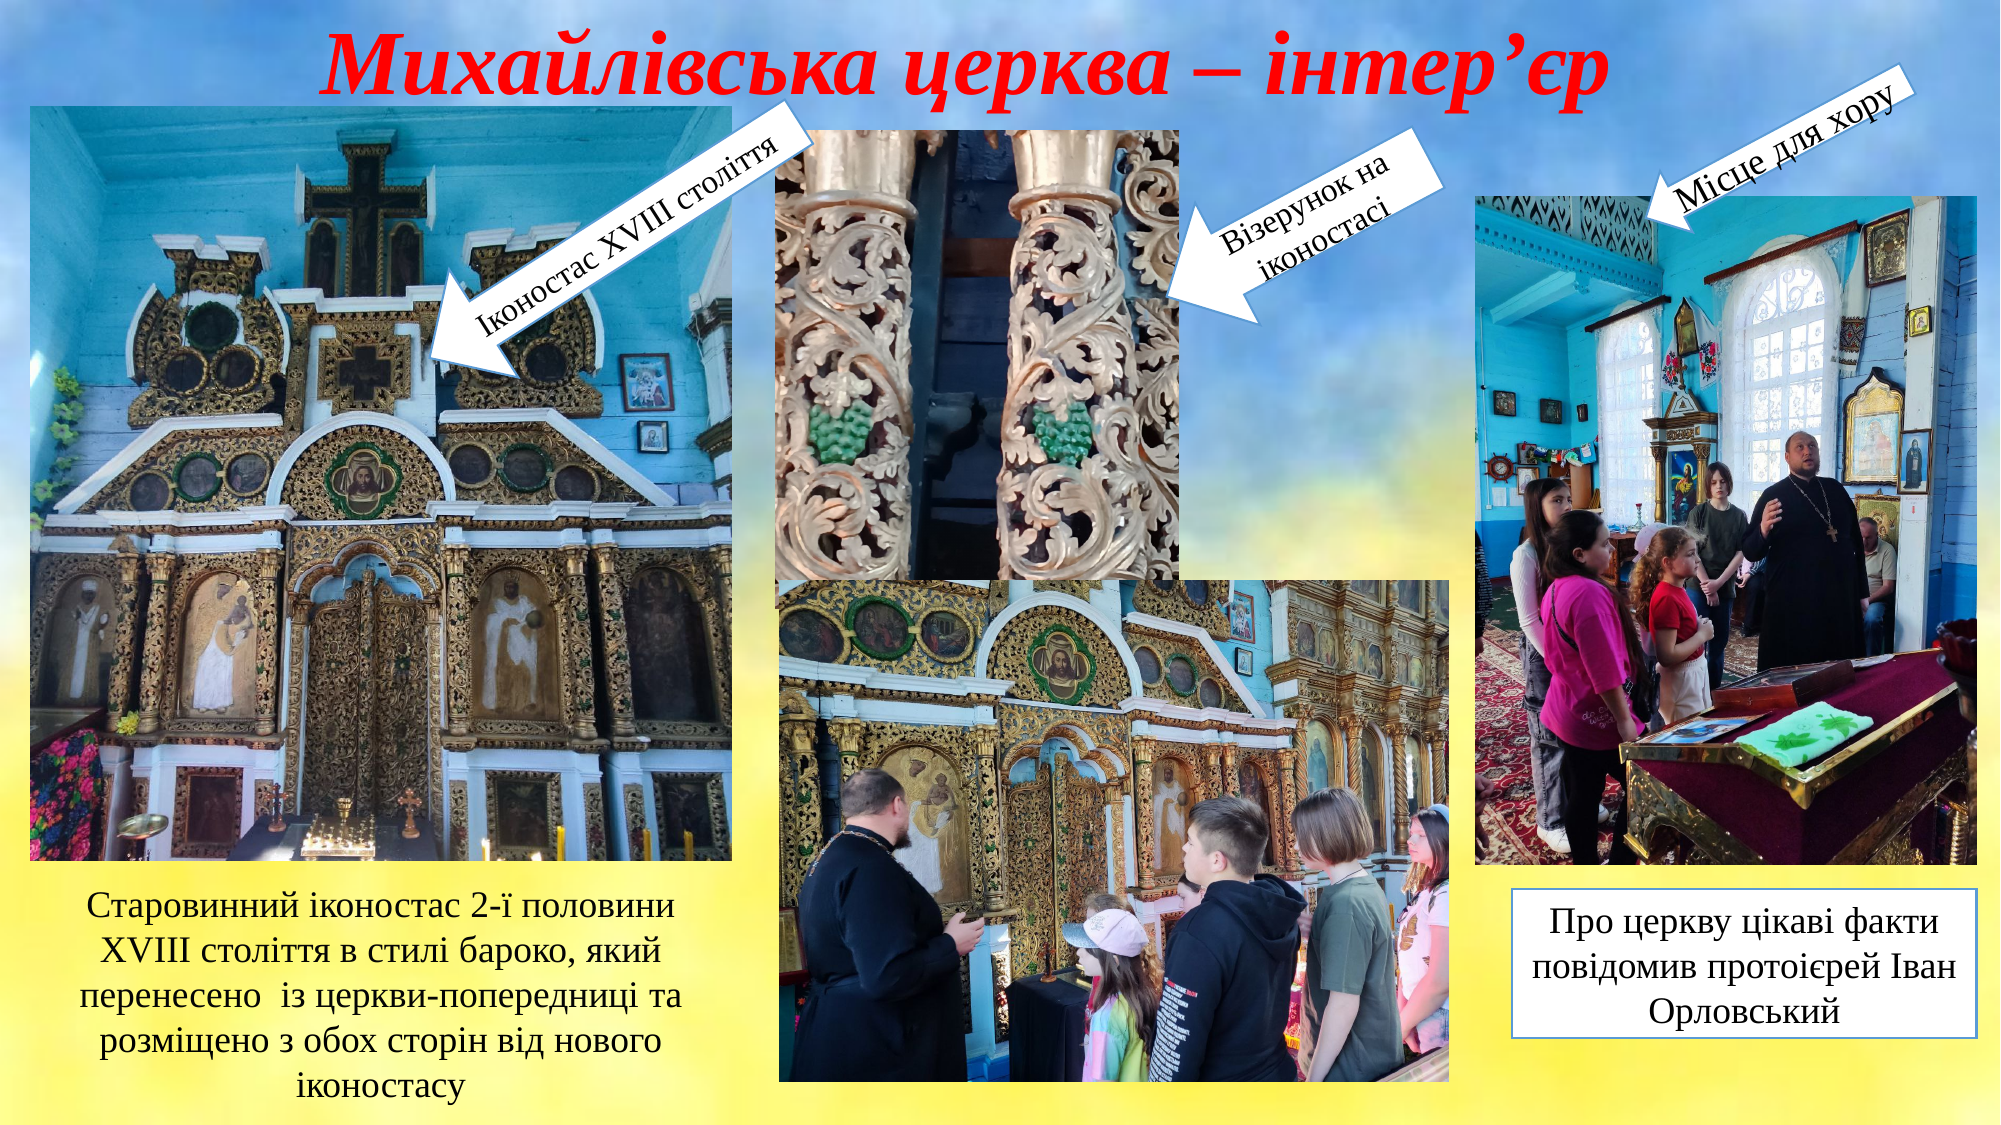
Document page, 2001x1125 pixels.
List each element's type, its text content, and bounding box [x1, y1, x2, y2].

text_box Місце для хору [1651, 61, 1918, 196]
text_box Про церкву цікаві факти повідомив протоієрей Іван Орловський [1511, 888, 1978, 1039]
picture [604, 105, 631, 110]
picture [0, 0, 2001, 1125]
text_box Іконостас XVIII століття [732, 98, 806, 197]
text_box Михайлівська церква – інтер’єр [291, 0, 1642, 140]
text_box Візерунок на іконостасі [1179, 125, 1447, 327]
picture [635, 105, 651, 110]
picture [590, 105, 600, 112]
text_box Старовинний іконостас 2-ї половини XVIII століття в стилі бароко, який перенесено із церкви-попередниці та розміщено з обох сторін від нового іконостасу [30, 872, 732, 1125]
